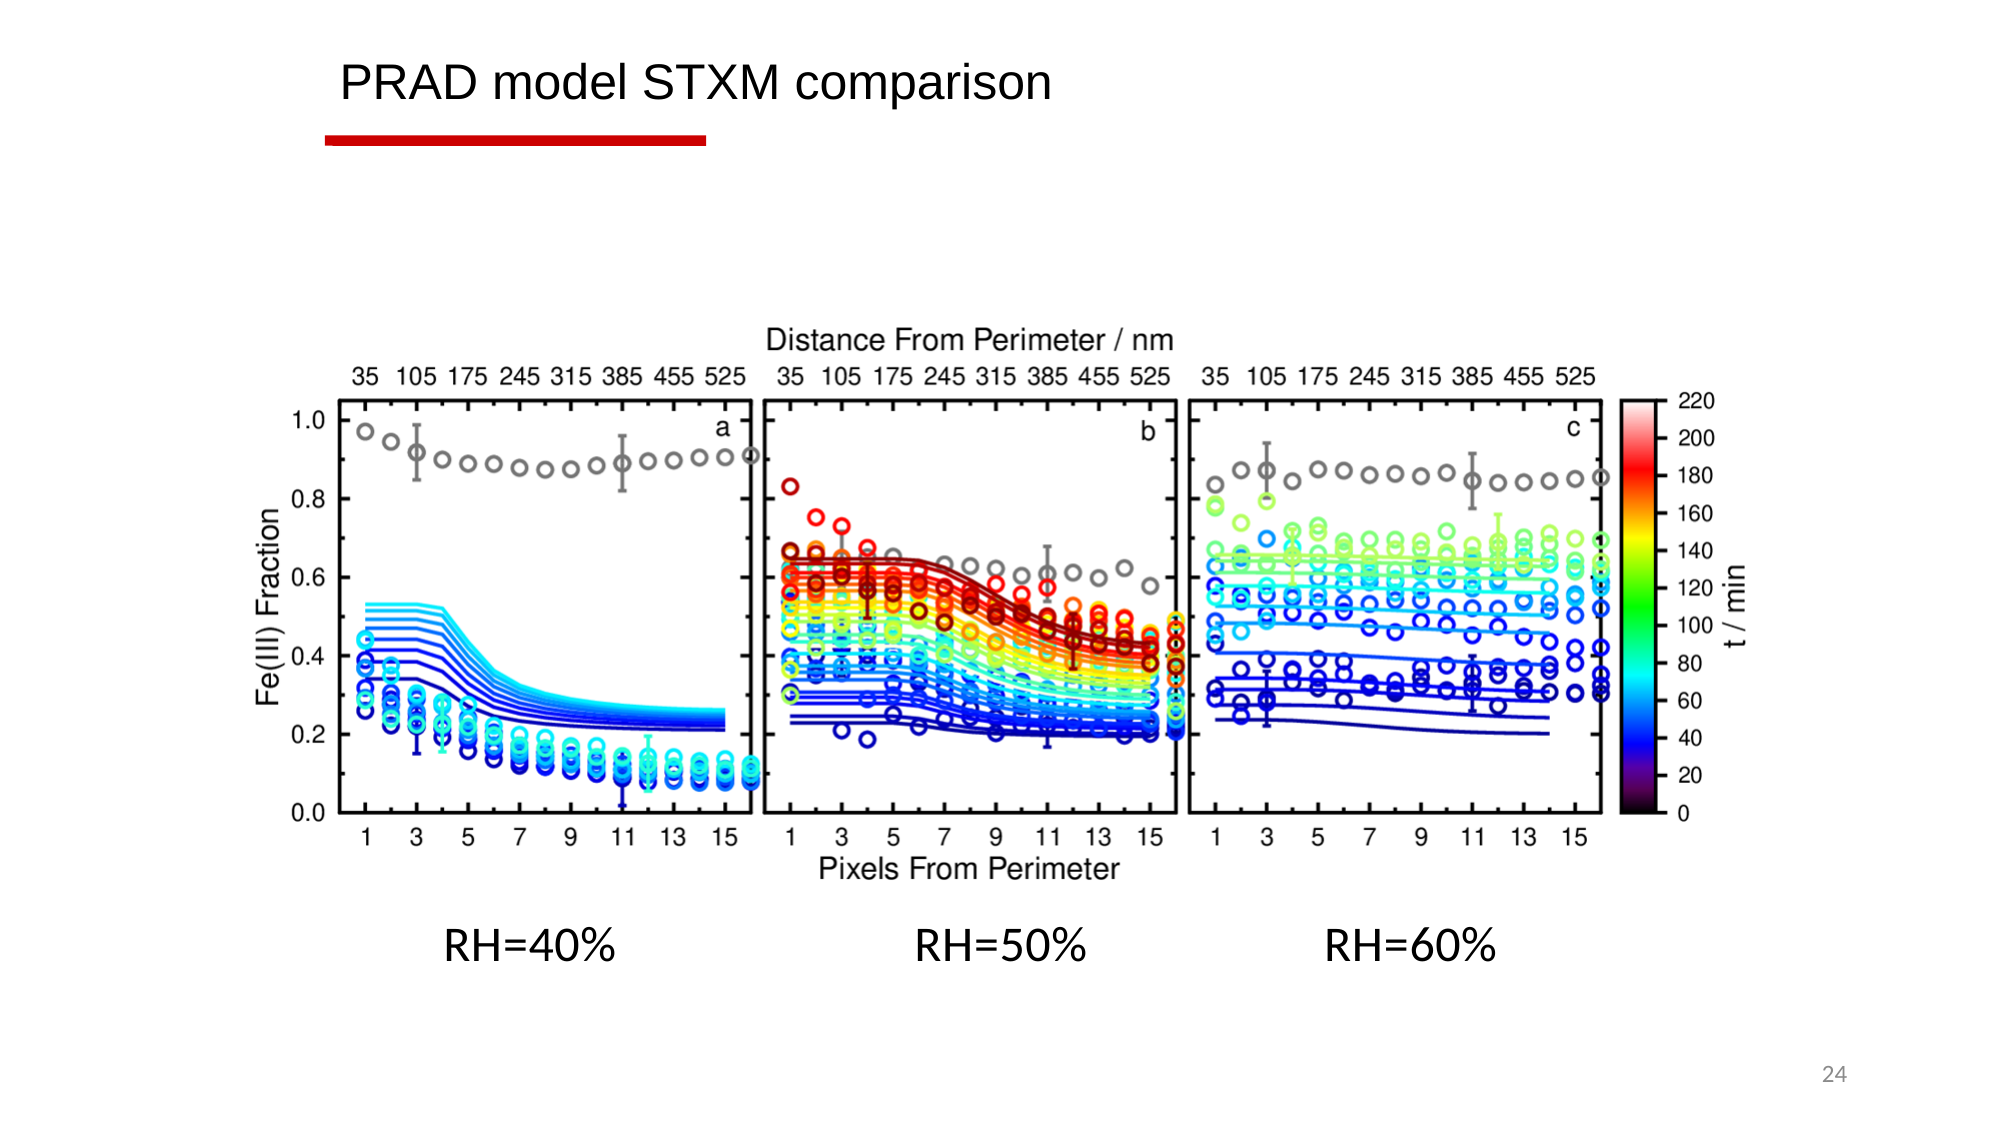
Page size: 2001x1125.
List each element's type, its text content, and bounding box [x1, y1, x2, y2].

text_box PRAD model STXM comparison [324, 41, 1206, 117]
text_box RH=50% [796, 911, 1205, 982]
text_box RH=40% [324, 911, 735, 982]
picture [251, 312, 1750, 889]
text_box RH=60% [1205, 911, 1616, 982]
slide_number 24 [1412, 1042, 1863, 1103]
